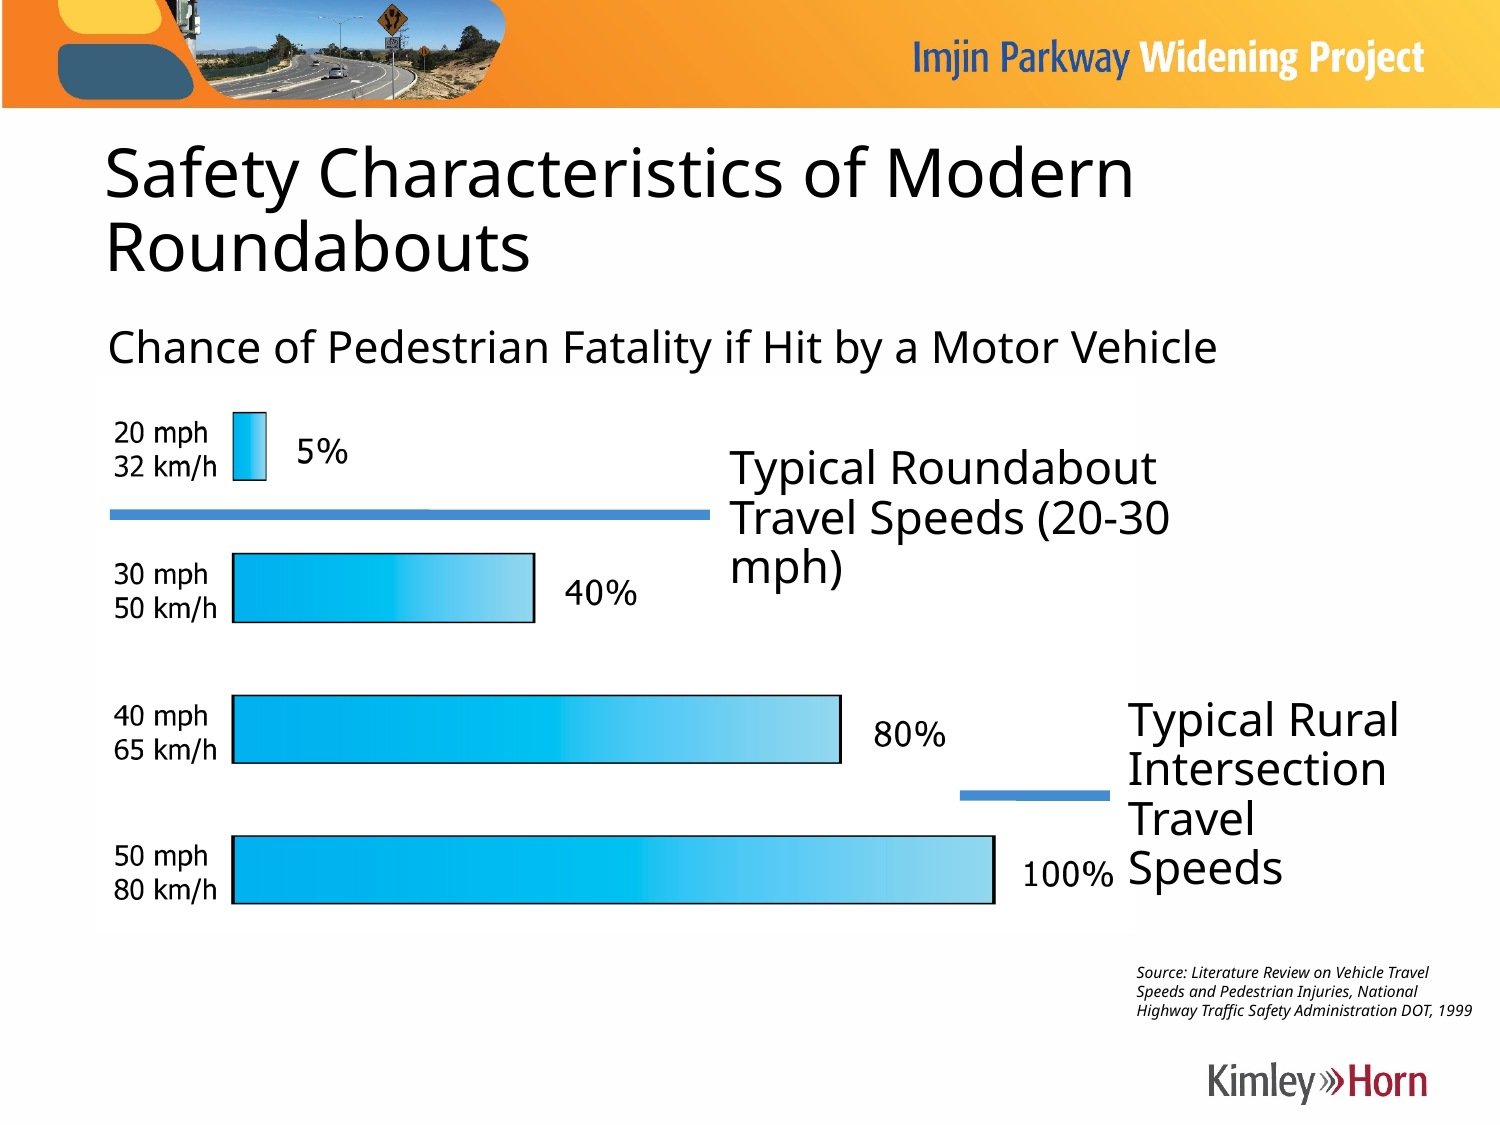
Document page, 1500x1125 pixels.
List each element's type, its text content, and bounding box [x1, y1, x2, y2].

text_box Typical Rural Intersection Travel Speeds [1136, 672, 1433, 919]
text_box Typical Roundabout Travel Speeds (20-30 mph) [1136, 436, 1308, 602]
picture [0, 0, 1500, 1125]
text_box Chance of Pedestrian Fatality if Hit by a Motor Vehicle [92, 317, 1387, 381]
text_box Source: Literature Review on Vehicle Travel Speeds and Pedestrian Injuries, National Highway Traffic Safety Administration DOT, 1999 [1121, 955, 1495, 1027]
title Safety Characteristics of Modern Roundabouts [89, 131, 1384, 295]
